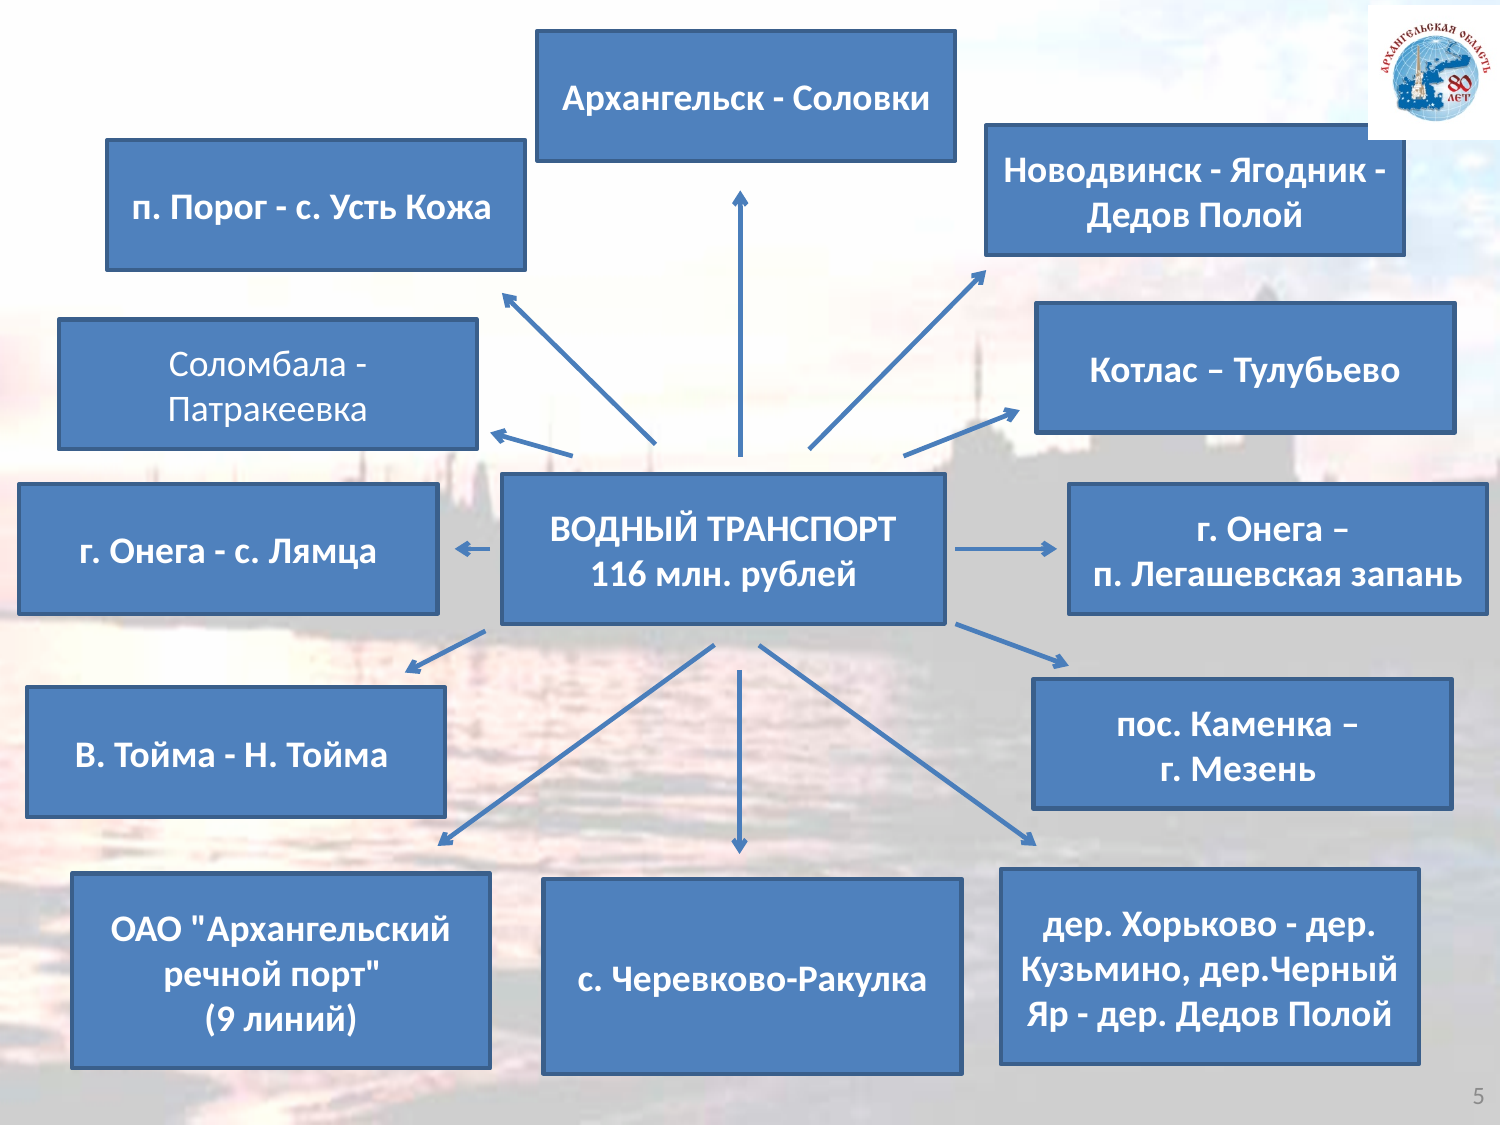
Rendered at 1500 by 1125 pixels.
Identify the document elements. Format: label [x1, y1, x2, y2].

picture [0, 0, 1500, 1125]
text_box [758, 644, 1037, 847]
text_box [501, 292, 656, 445]
text_box [437, 644, 715, 847]
text_box [404, 630, 486, 673]
text_box [808, 269, 987, 450]
text_box [955, 623, 1070, 666]
text_box [987, 409, 1021, 457]
text_box [489, 432, 573, 457]
